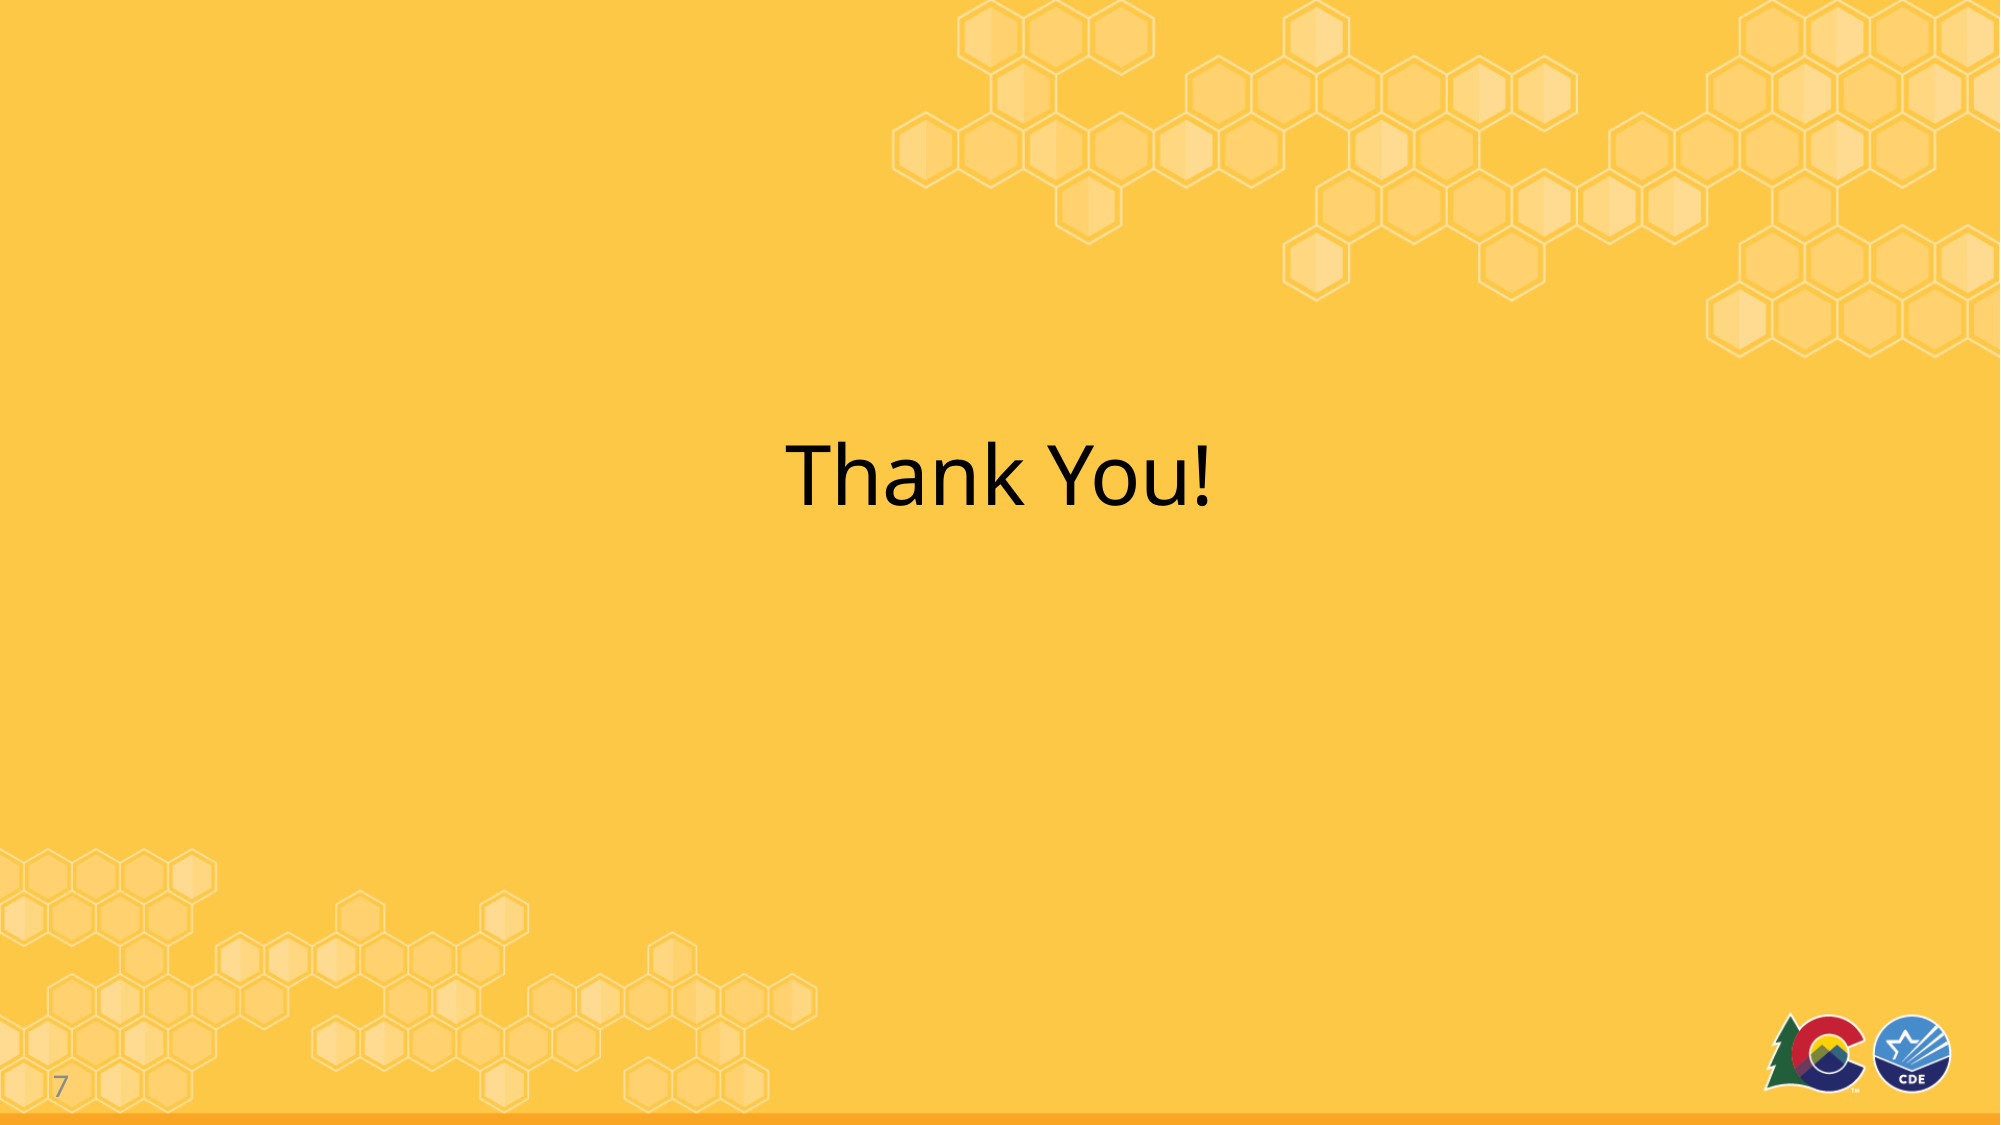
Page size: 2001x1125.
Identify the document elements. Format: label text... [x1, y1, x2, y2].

slide_number 7 [37, 1054, 488, 1115]
title Thank You! [0, 425, 2000, 810]
picture [0, 810, 2000, 1125]
picture [0, 0, 2000, 425]
